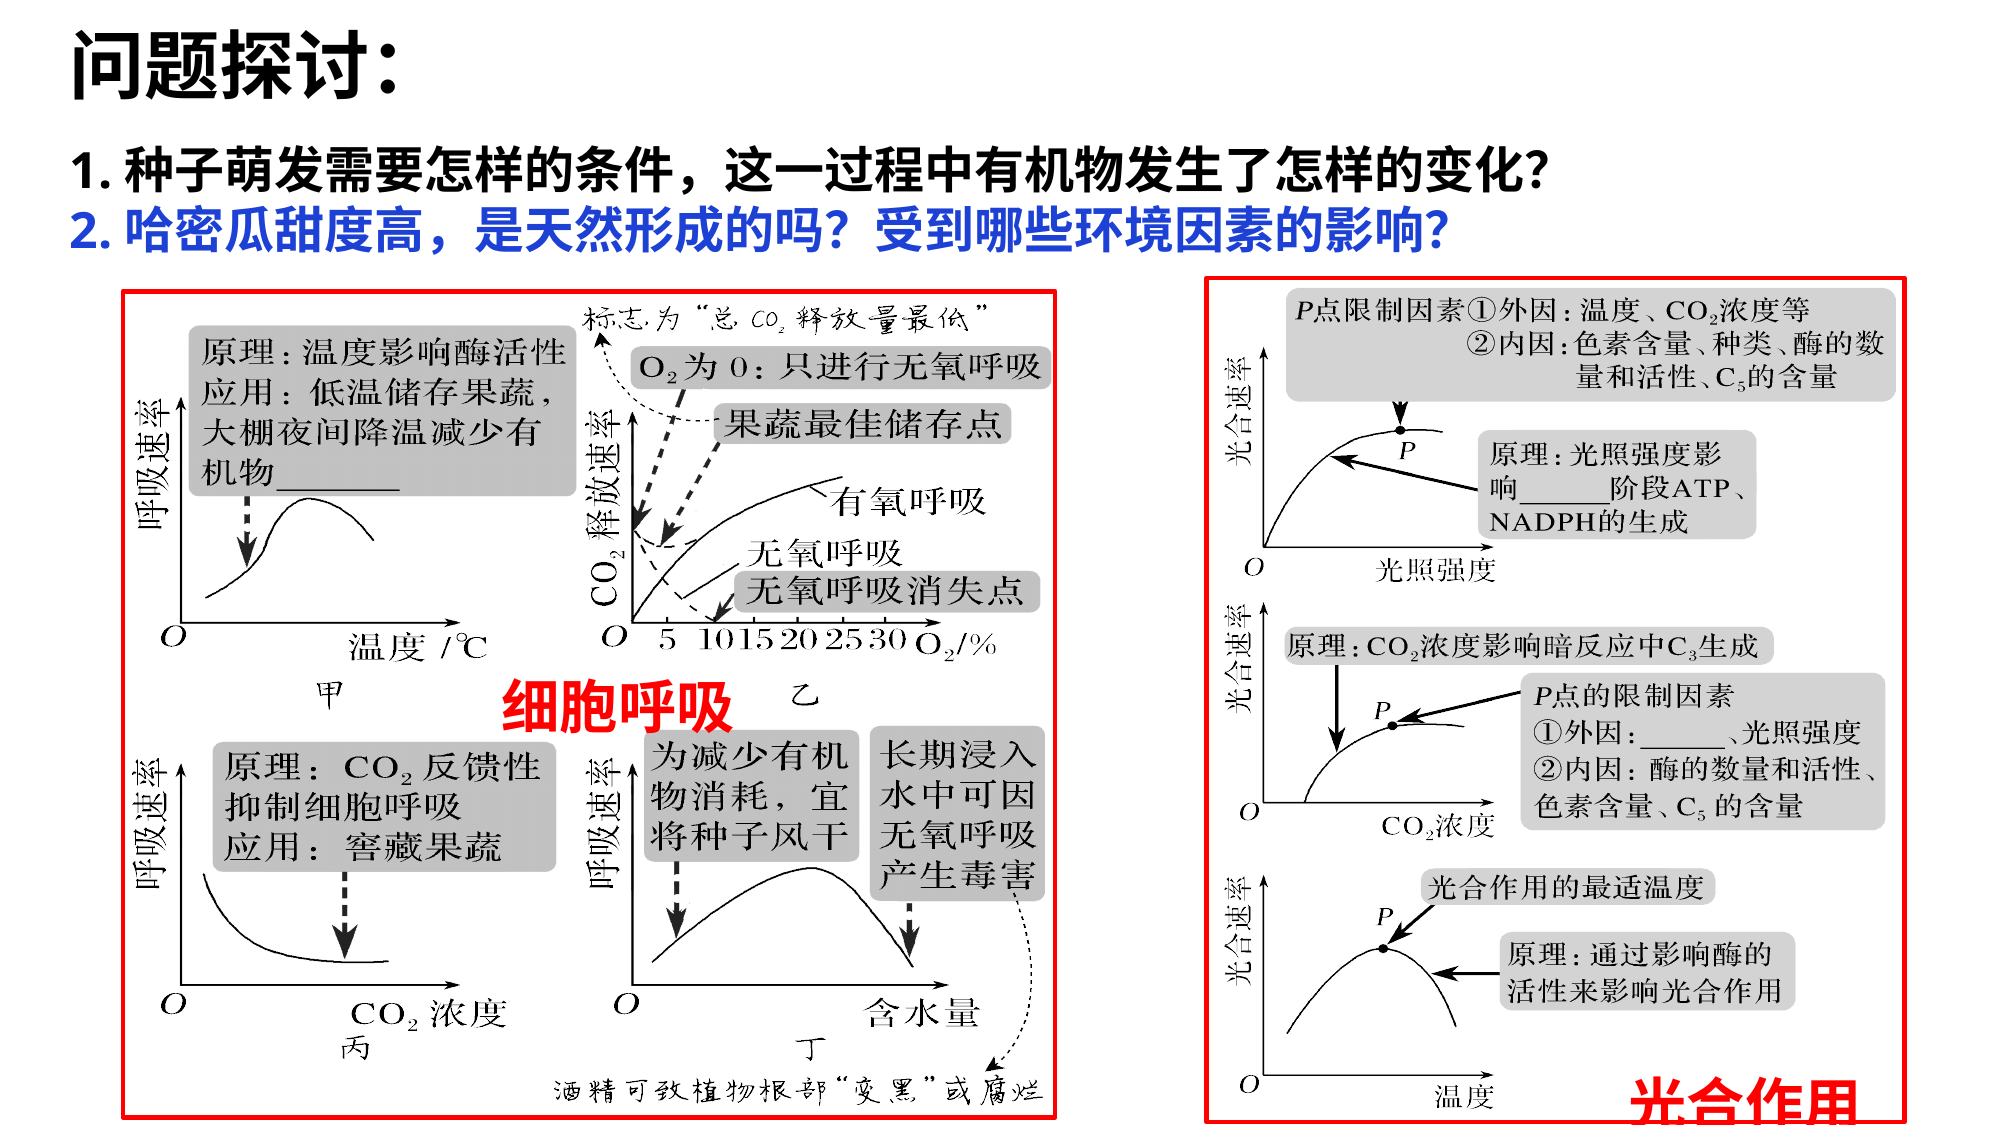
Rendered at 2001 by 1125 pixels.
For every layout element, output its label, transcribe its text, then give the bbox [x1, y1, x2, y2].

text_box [125, 293, 1053, 1116]
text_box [1209, 280, 1903, 1125]
text_box 问题探讨： 1.种子萌发需要怎样的条件，这一过程中有机物发生了怎样的变化？ 2.哈密瓜甜度高，是天然形成的吗？受到哪些环境因素的影响？ [54, 11, 1950, 603]
